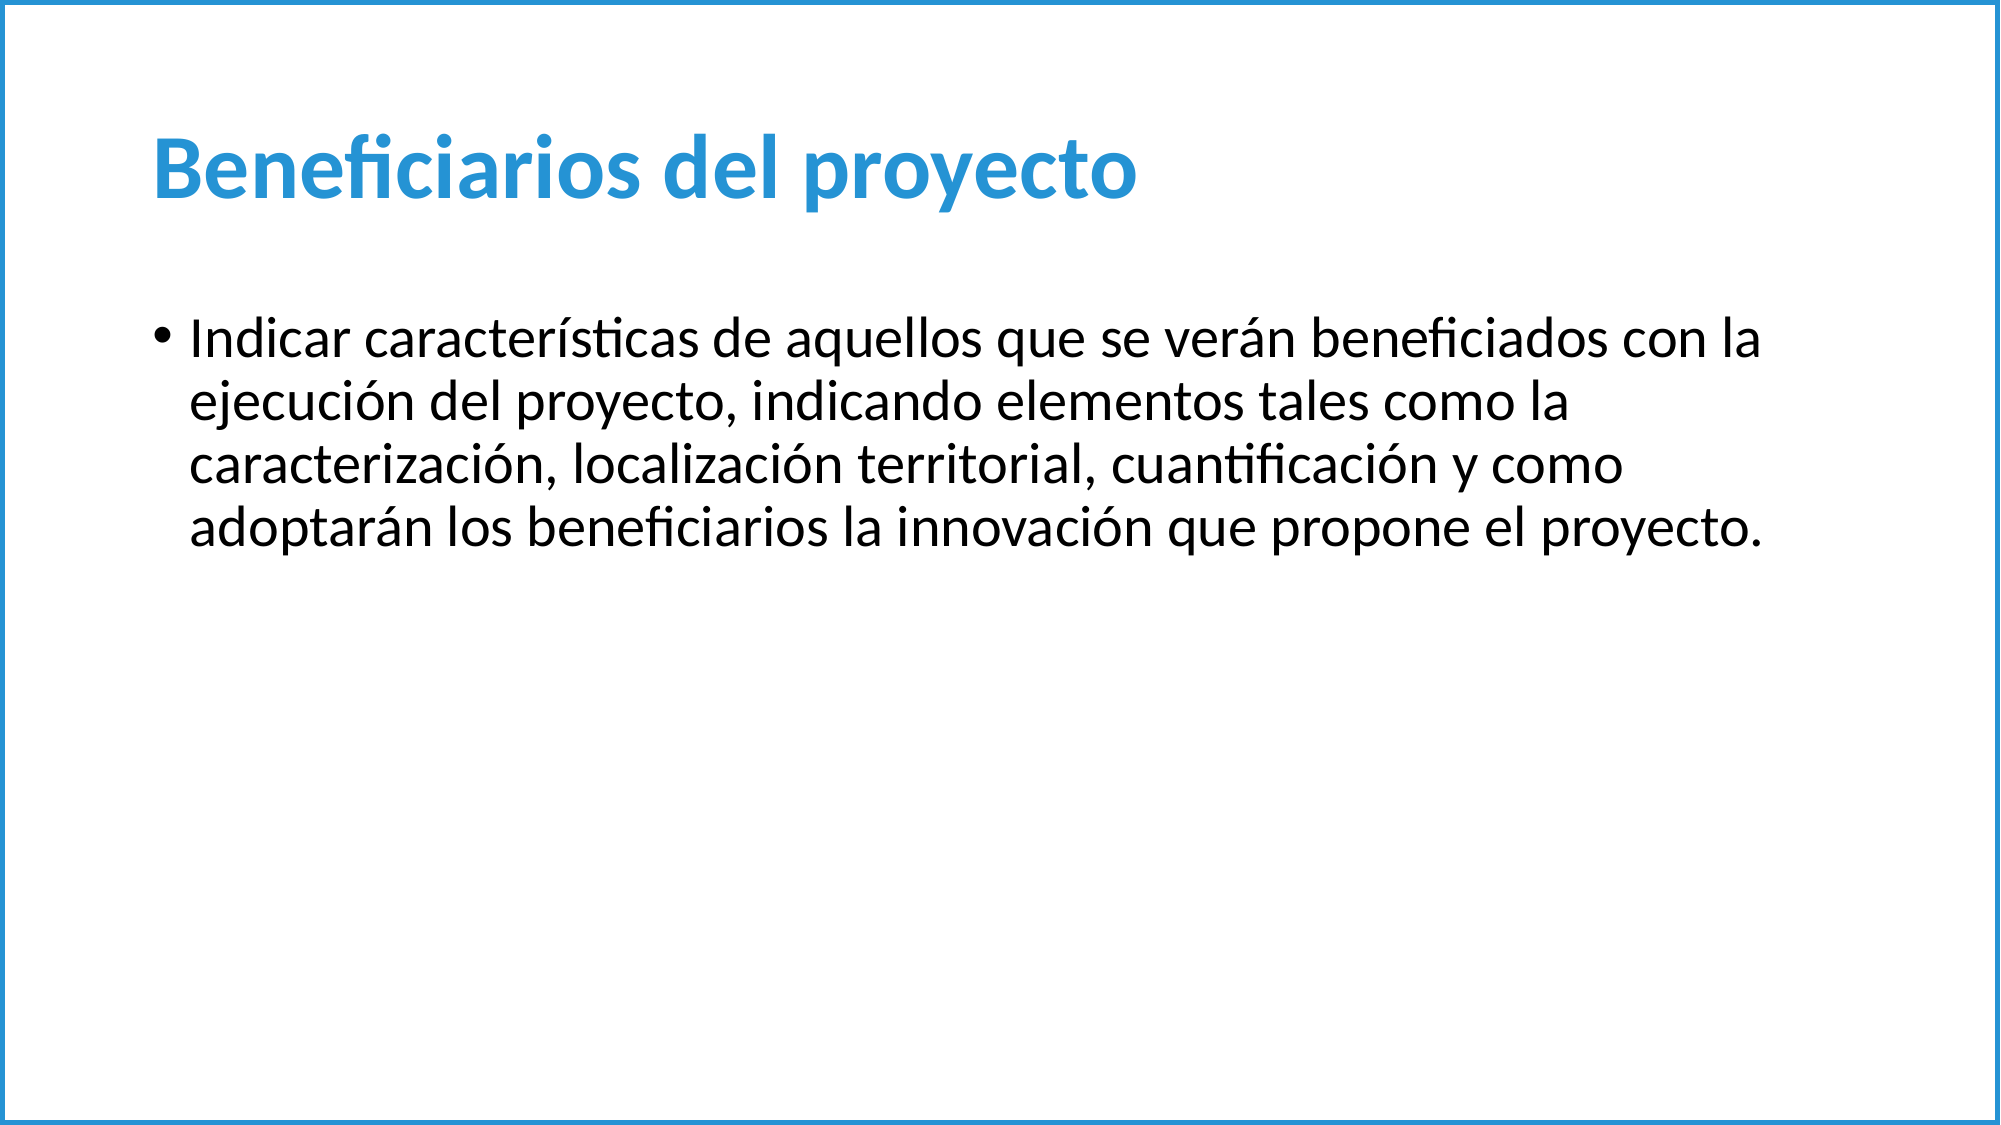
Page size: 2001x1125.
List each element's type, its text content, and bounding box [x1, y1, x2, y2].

text_box [0, 0, 2000, 1125]
list Indicar características de aquellos que se verán beneficiados con la ejecución del proyecto, indicando elementos tales como la caracterización, localización territorial, cuantificación y como adoptarán los beneficiarios la innovación que propone el proyecto. [137, 299, 1863, 1014]
title Beneficiarios del proyecto [137, 59, 1863, 278]
